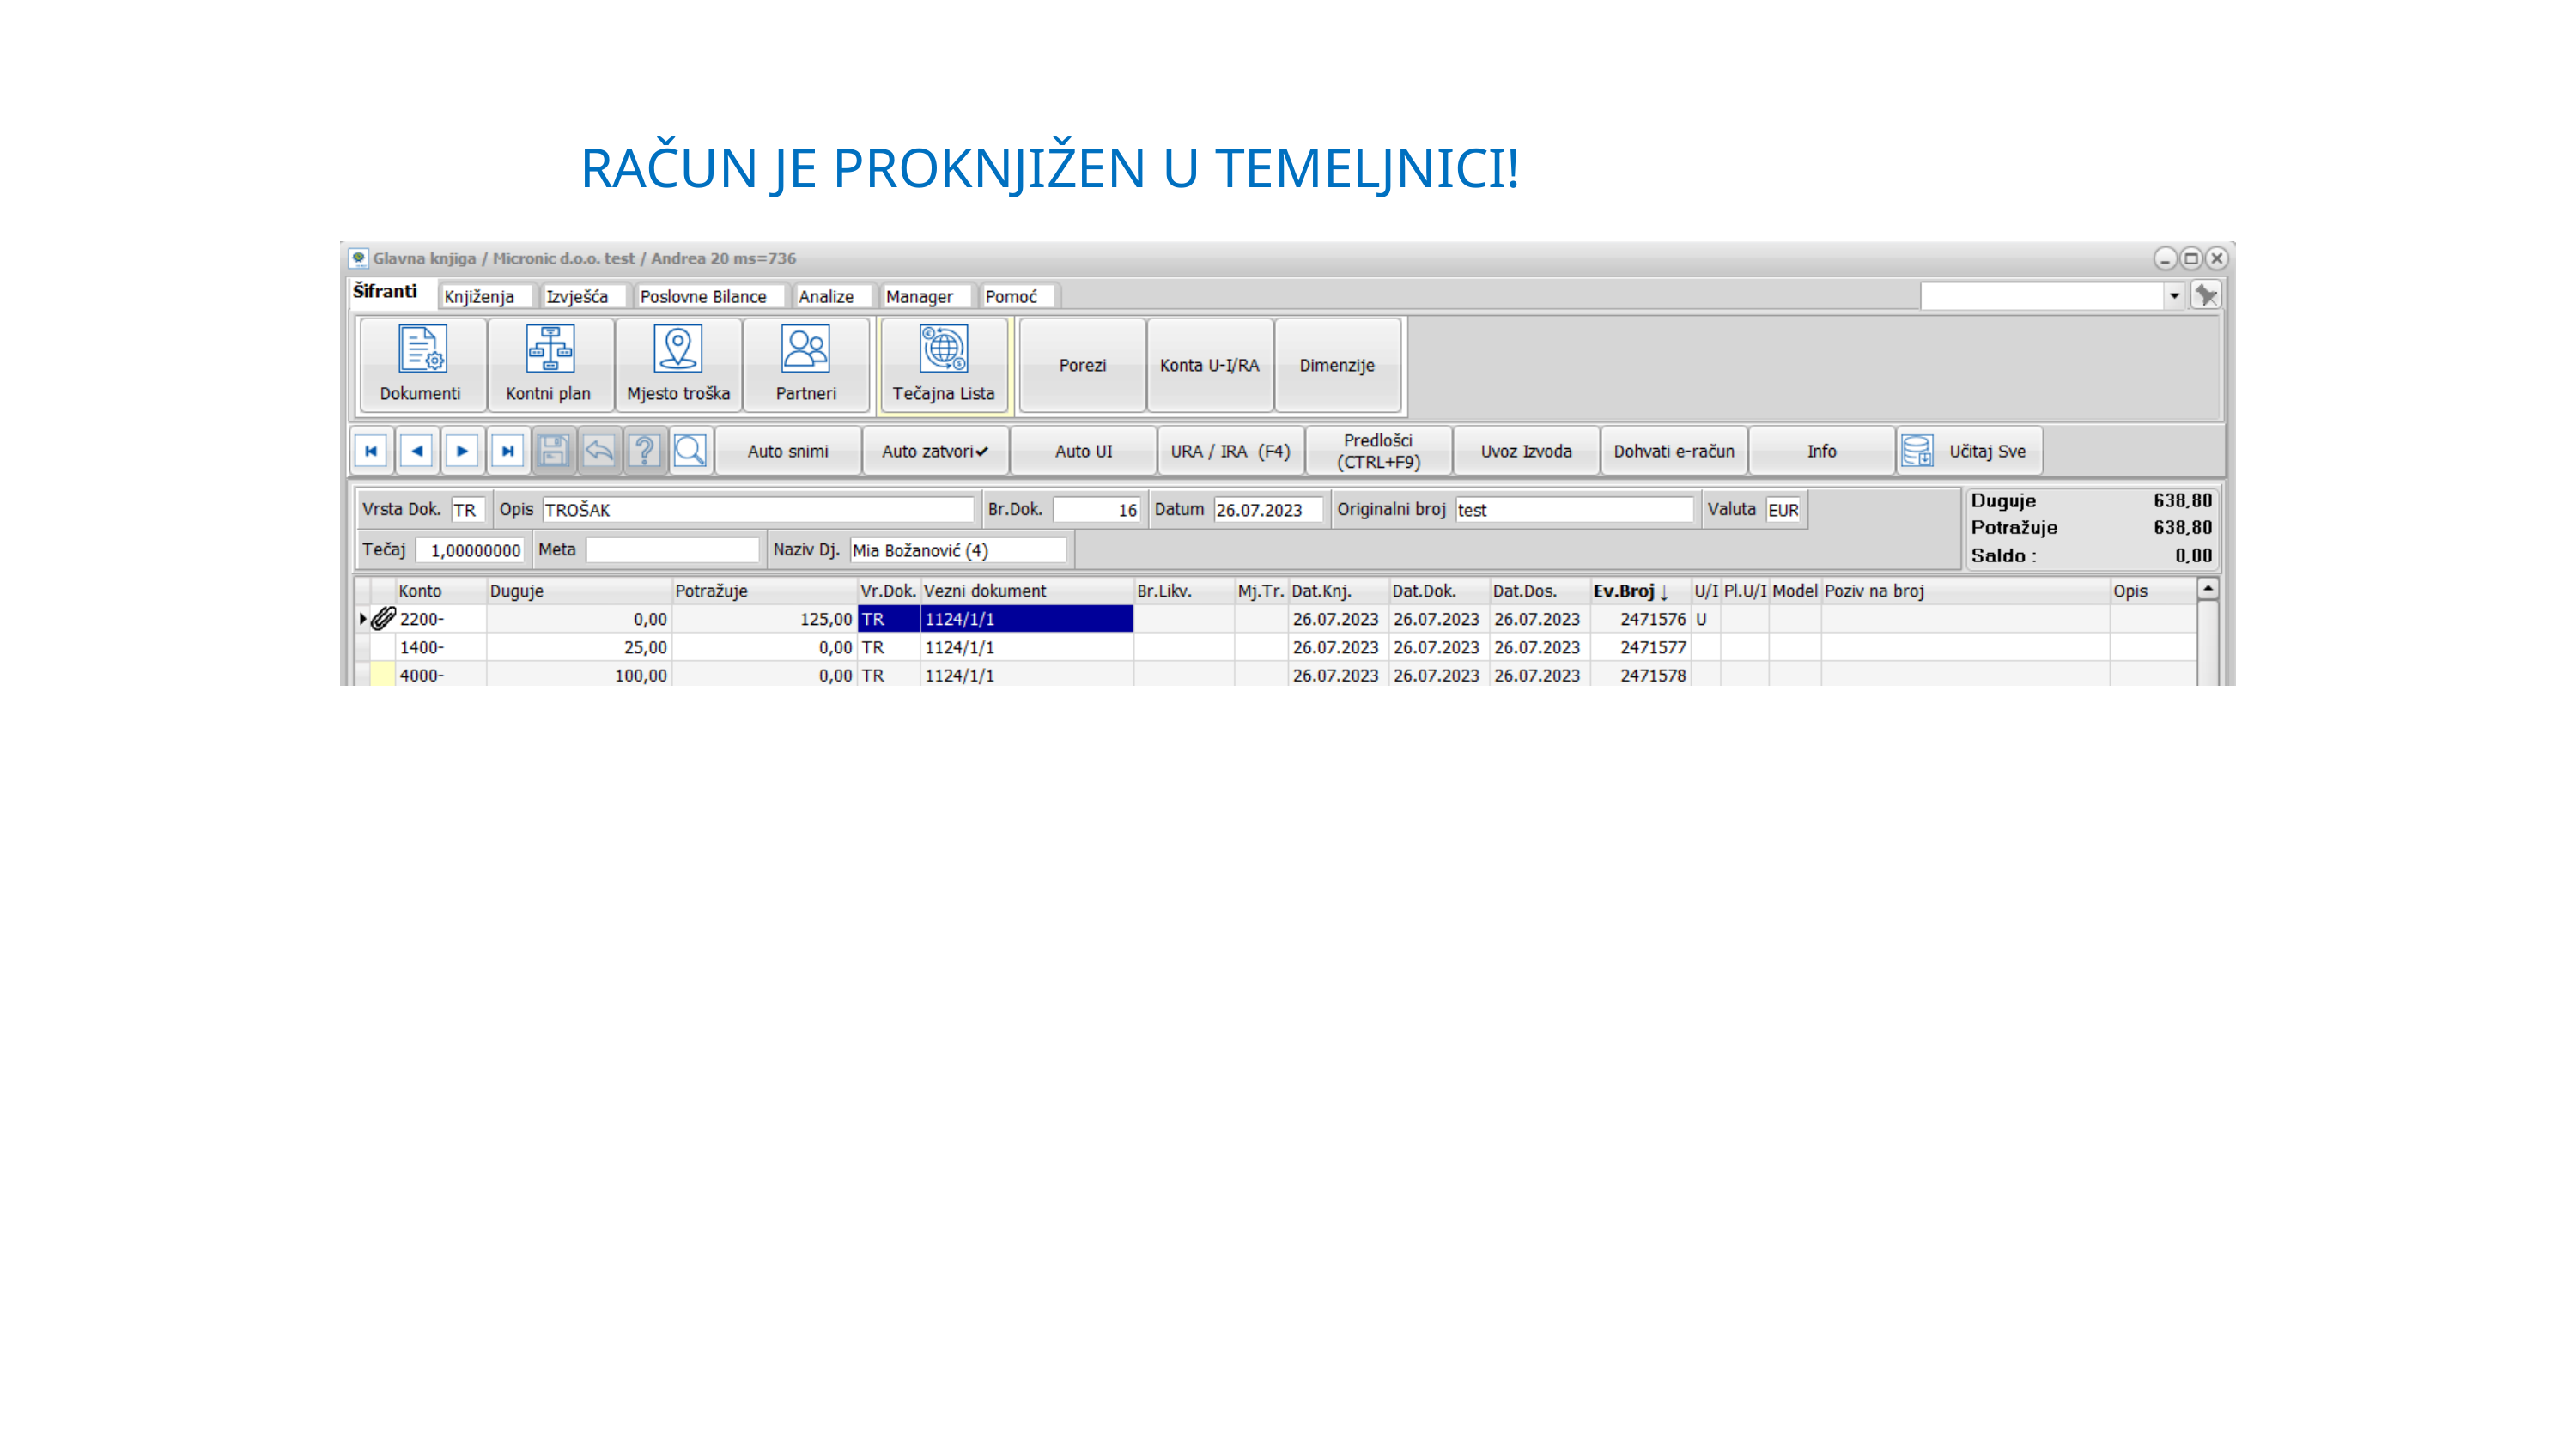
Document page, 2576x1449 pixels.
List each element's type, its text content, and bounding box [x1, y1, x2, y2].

picture [340, 240, 2236, 686]
title RAČUN JE PROKNJIŽEN U TEMELJNICI! [580, 134, 1820, 199]
